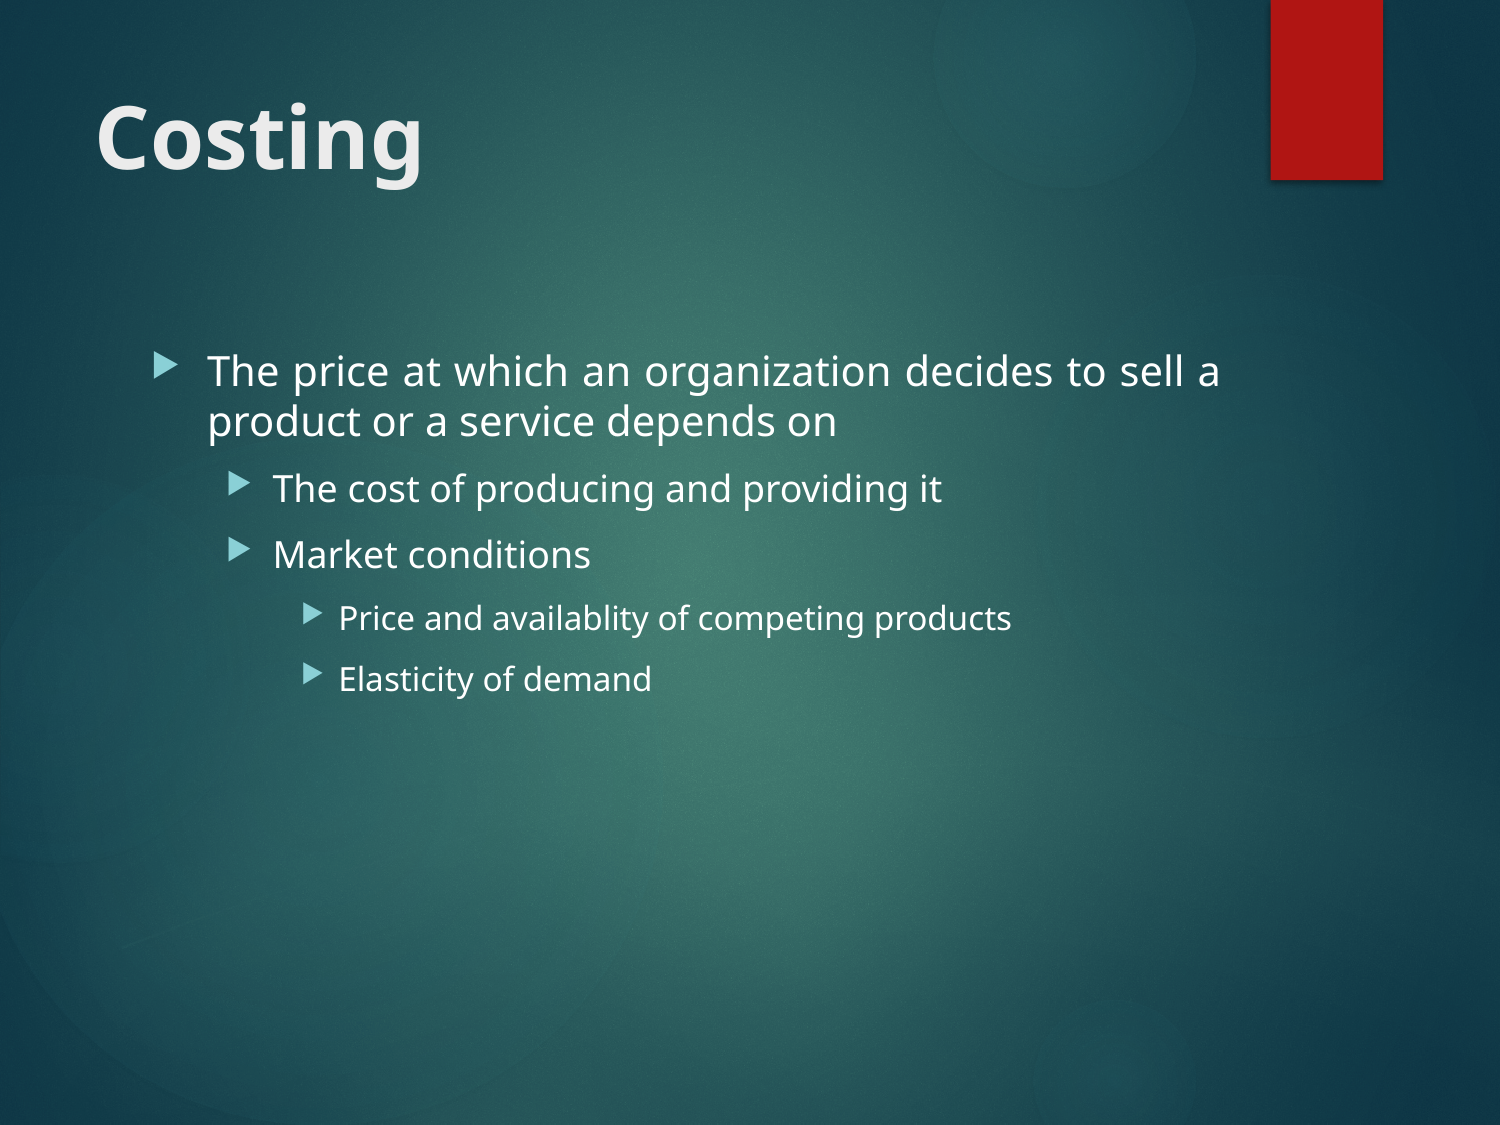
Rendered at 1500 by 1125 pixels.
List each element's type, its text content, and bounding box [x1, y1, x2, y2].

title Costing [79, 74, 1237, 304]
list The price at which an organization decides to sell a product or a service depends on The cost of producing and providing it Market conditions Price and availablity of competing products Elasticity of demand [135, 336, 1237, 1025]
